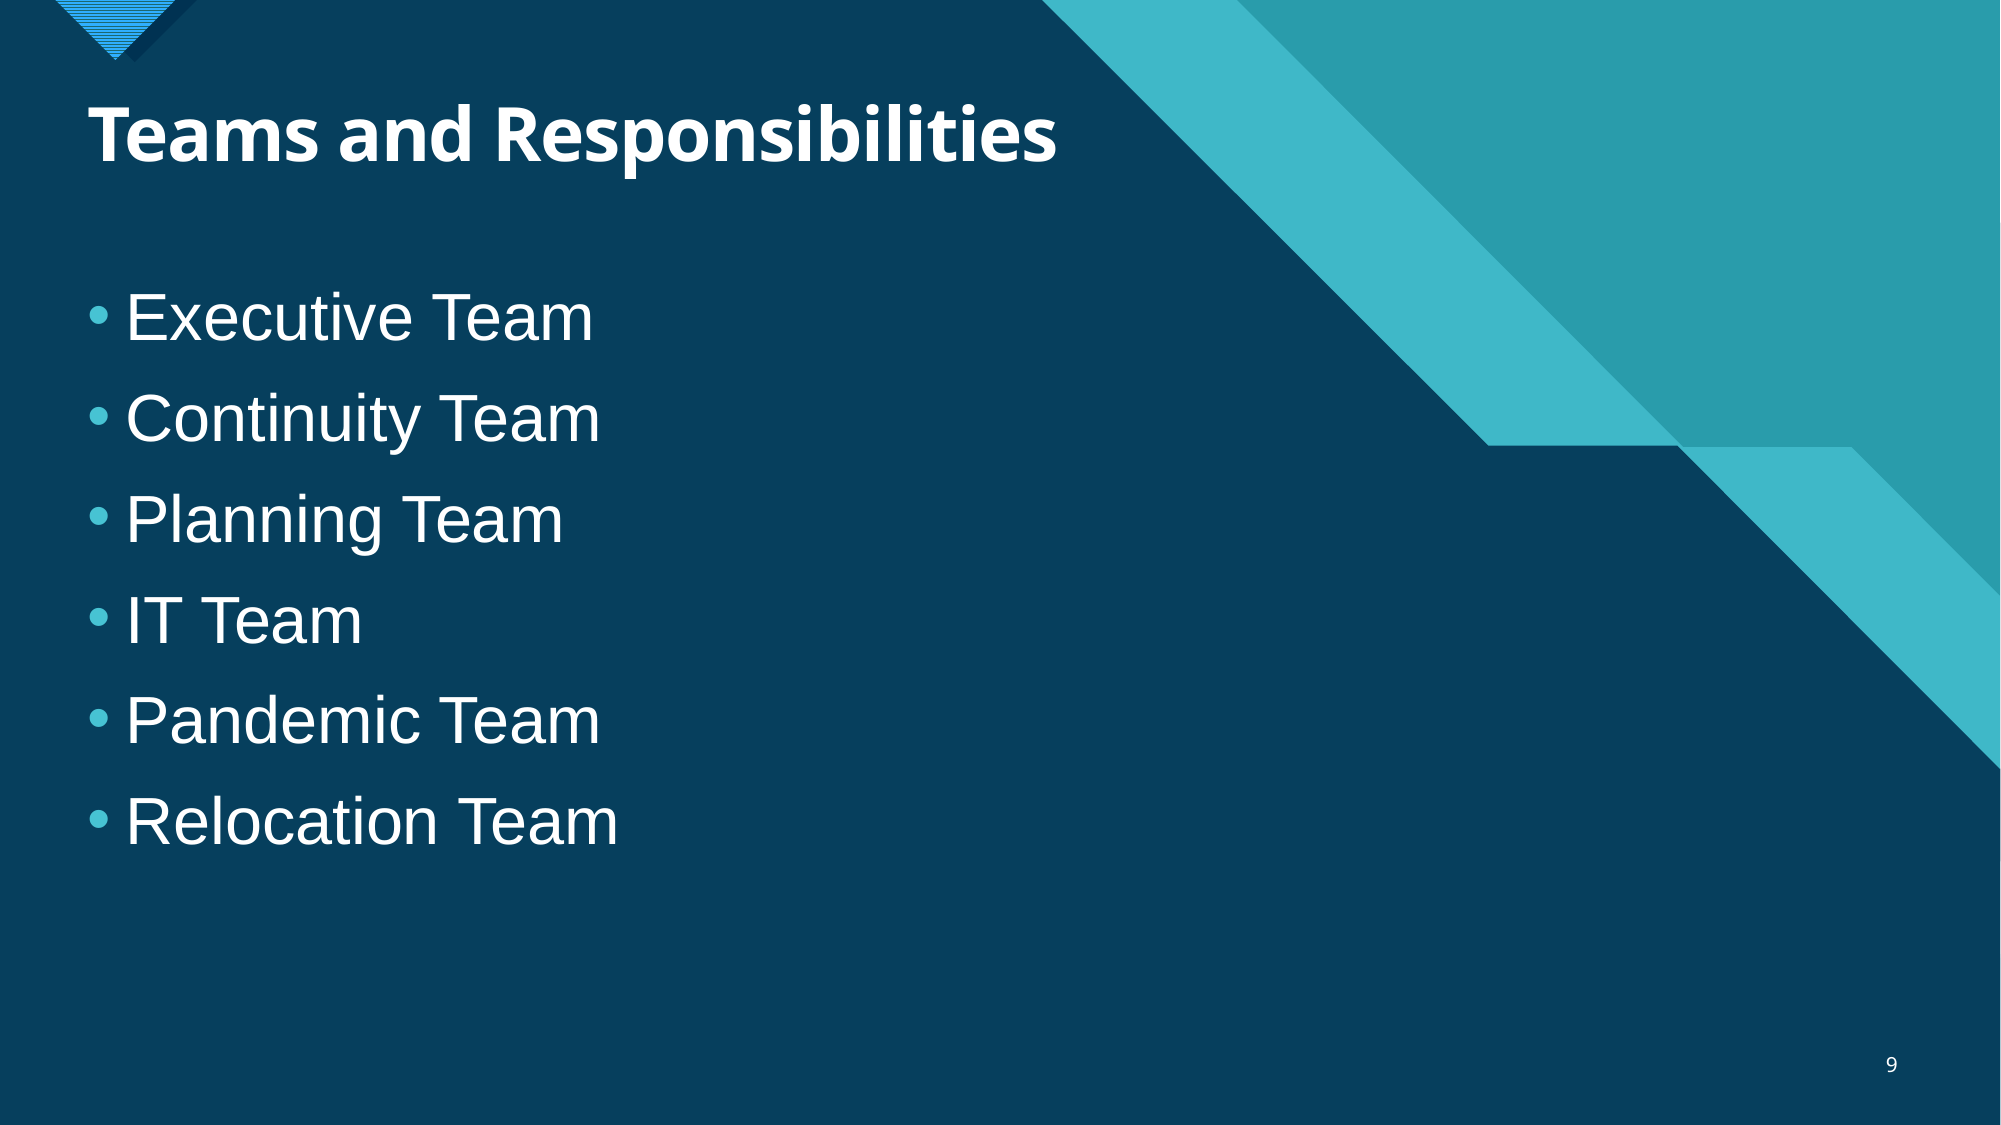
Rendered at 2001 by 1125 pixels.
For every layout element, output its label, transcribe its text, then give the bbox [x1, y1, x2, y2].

list Executive Team Continuity Team Planning Team IT Team Pandemic Team Relocation Team [72, 266, 1200, 1036]
title Teams and Responsibilities [72, 89, 1913, 186]
slide_number 9 [1845, 1035, 1913, 1096]
